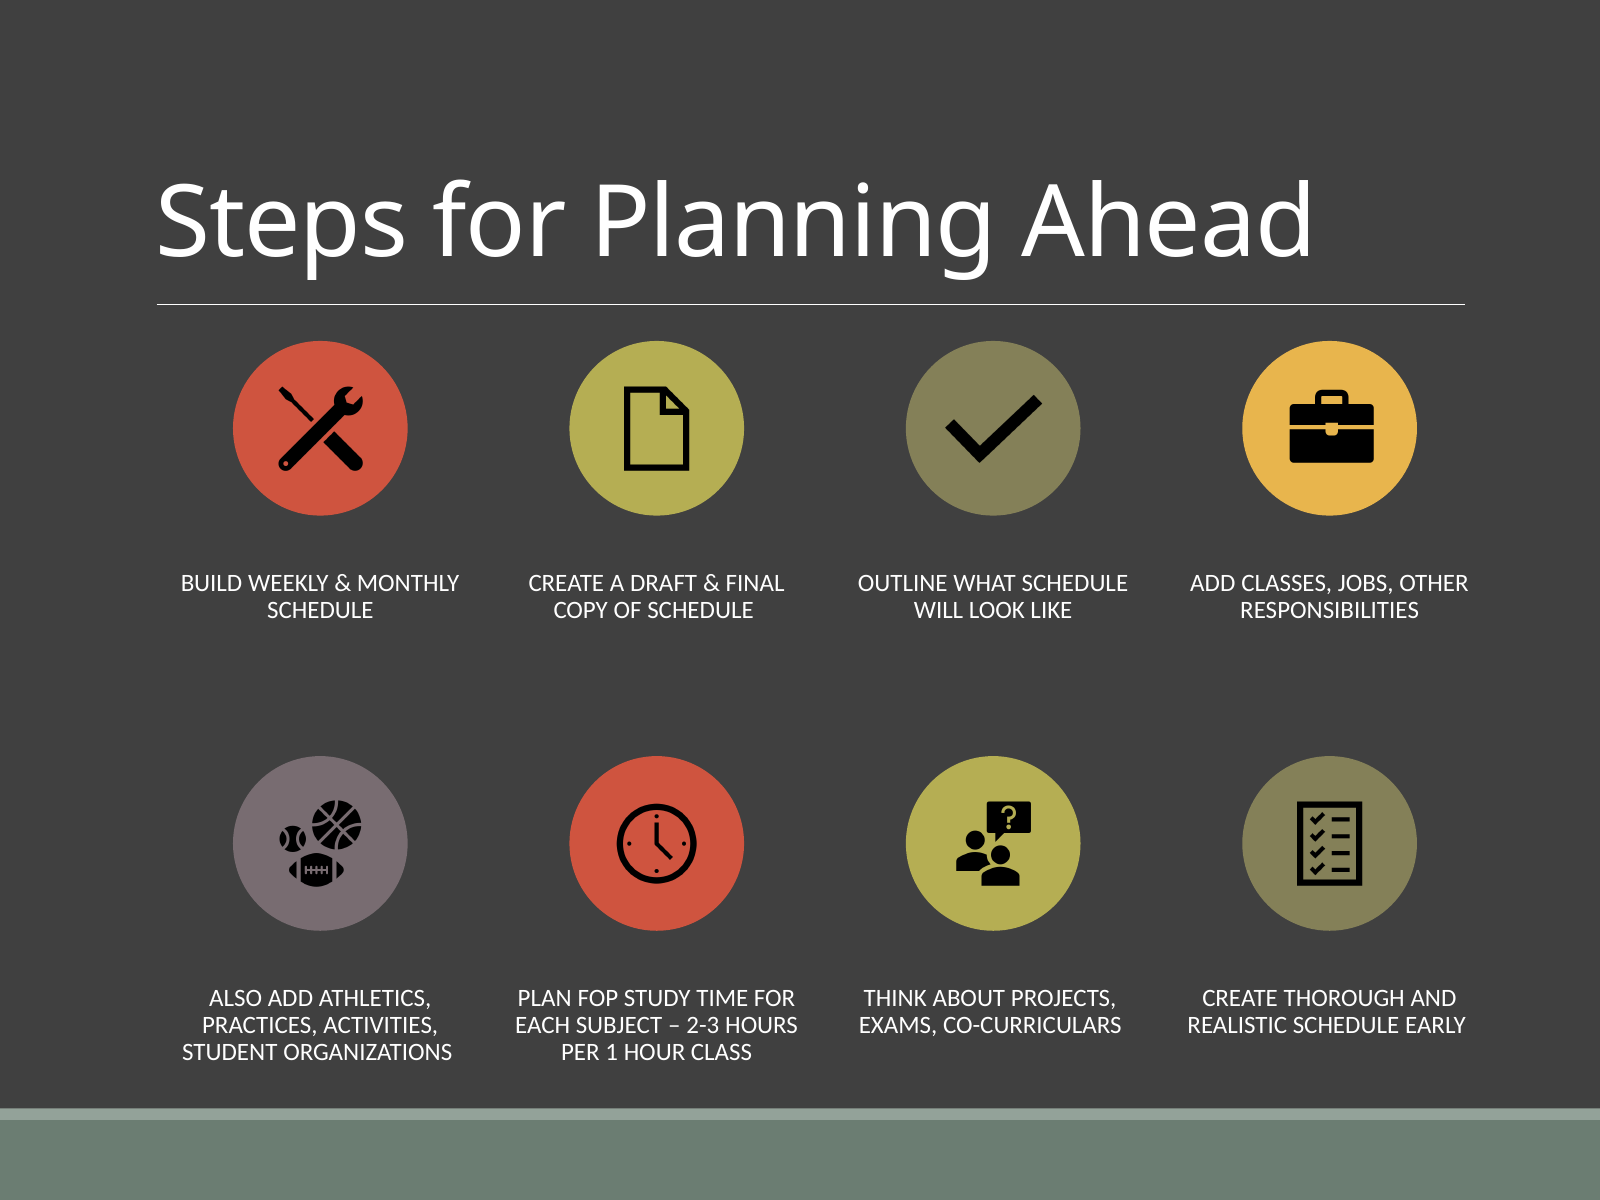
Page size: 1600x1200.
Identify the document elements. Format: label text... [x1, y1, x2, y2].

title Steps for Planning Ahead [140, 134, 1461, 285]
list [48, 340, 1600, 1101]
